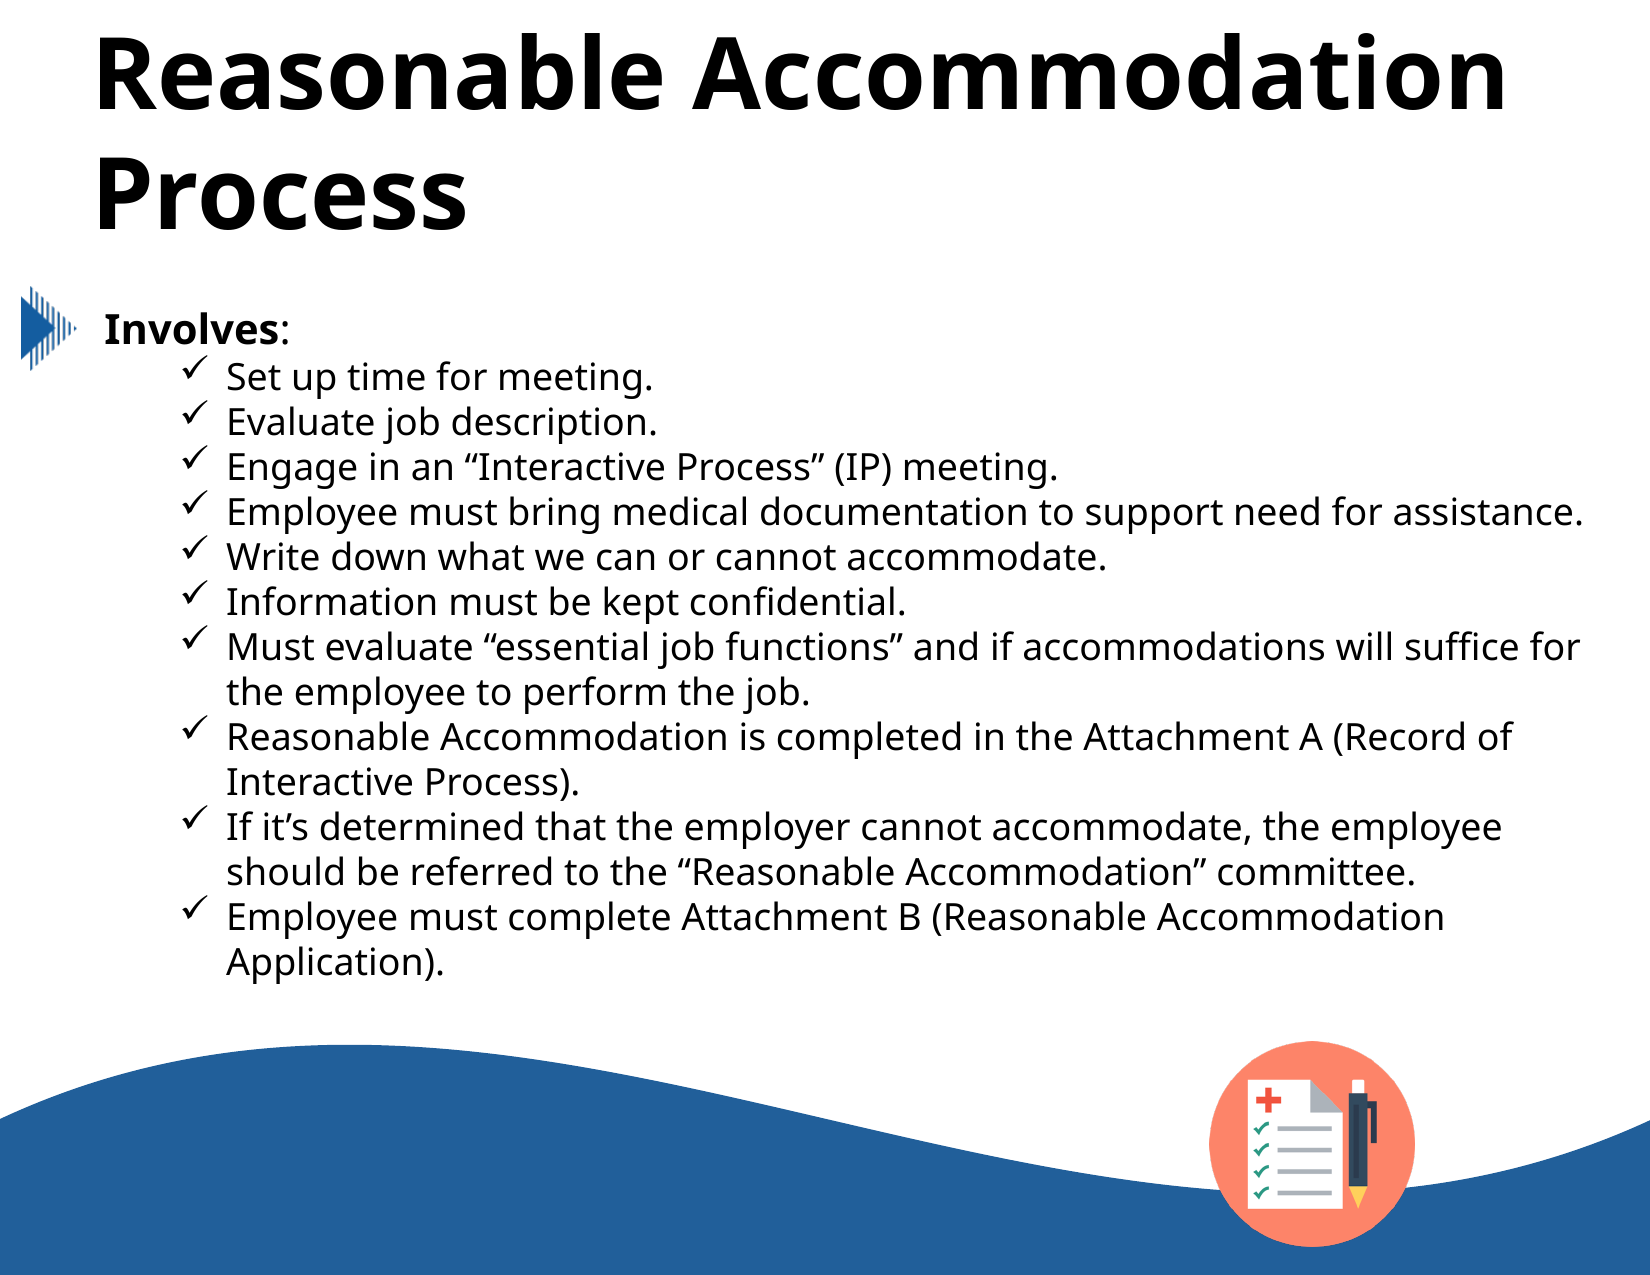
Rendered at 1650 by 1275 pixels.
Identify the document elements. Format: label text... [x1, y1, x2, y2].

text_box Reasonable Accommodation Process [76, 1, 1575, 257]
picture [20, 285, 77, 371]
picture [1208, 1041, 1415, 1247]
text_box Involves: Set up time for meeting. Evaluate job description. Engage in an “Interactive Process” (IP) meeting. Employee must bring medical documentation to support need for assistance. Write down what we can or cannot accommodate. Information must be kept confidential. Must evaluate “essential job functions” and if accommodations will suffice for the employee to perform the job. Reasonable Accommodation is completed in the Attachment A (Record of Interactive Process). If it’s determined that the employer cannot accommodate, the employee should be referred to the “Reasonable Accommodation” committee. Employee must complete Attachment B (Reasonable Accommodation Application). [89, 295, 1629, 1036]
text_box [0, 1043, 1650, 1275]
